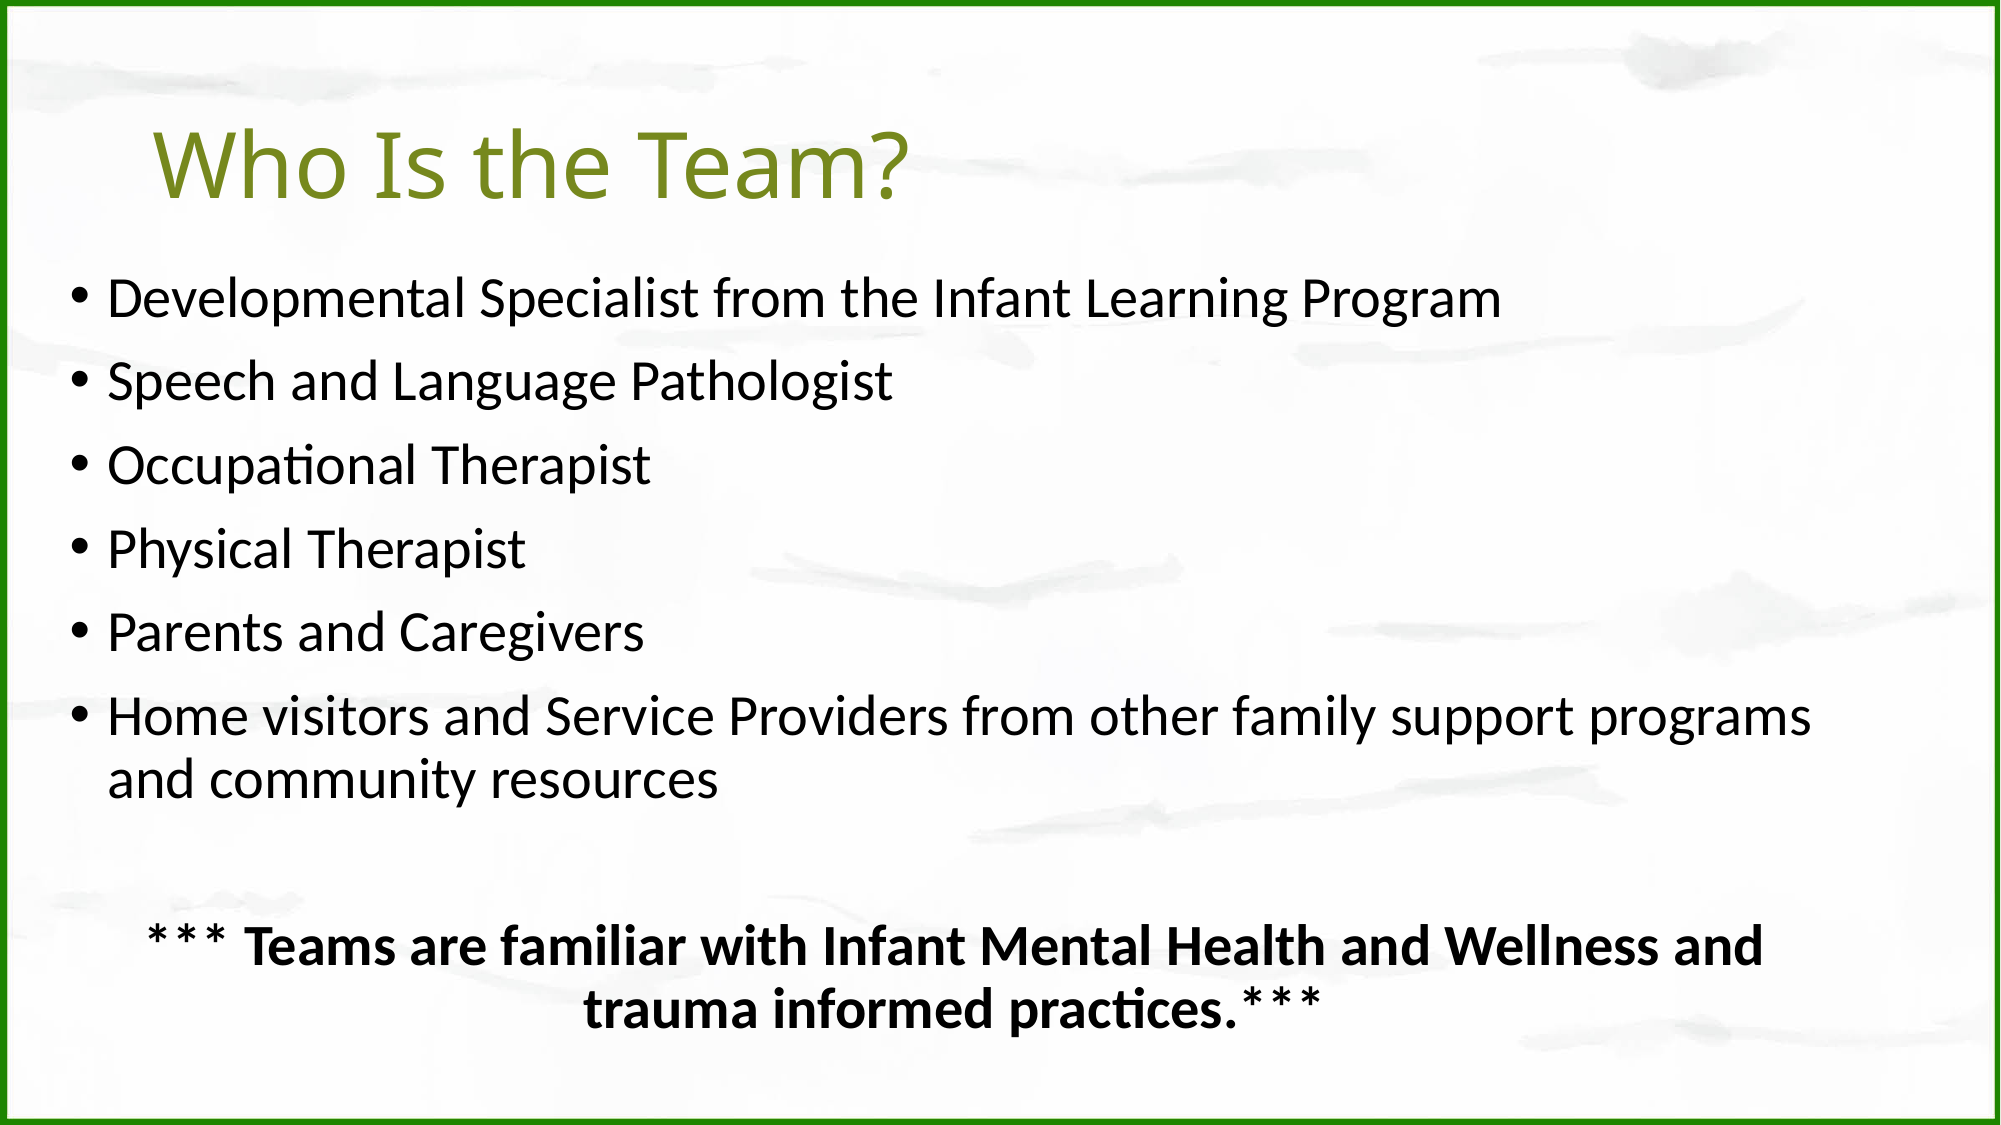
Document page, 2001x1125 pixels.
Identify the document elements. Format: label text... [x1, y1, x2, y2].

title Who Is the Team? [137, 59, 1863, 278]
list Developmental Specialist from the Infant Learning Program Speech and Language Pathologist Occupational Therapist Physical Therapist Parents and Caregivers Home visitors and Service Providers from other family support programs and community resources *** Teams are familiar with Infant Mental Health and Wellness and trauma informed practices.*** [54, 259, 1855, 1082]
picture [0, 0, 2001, 1125]
